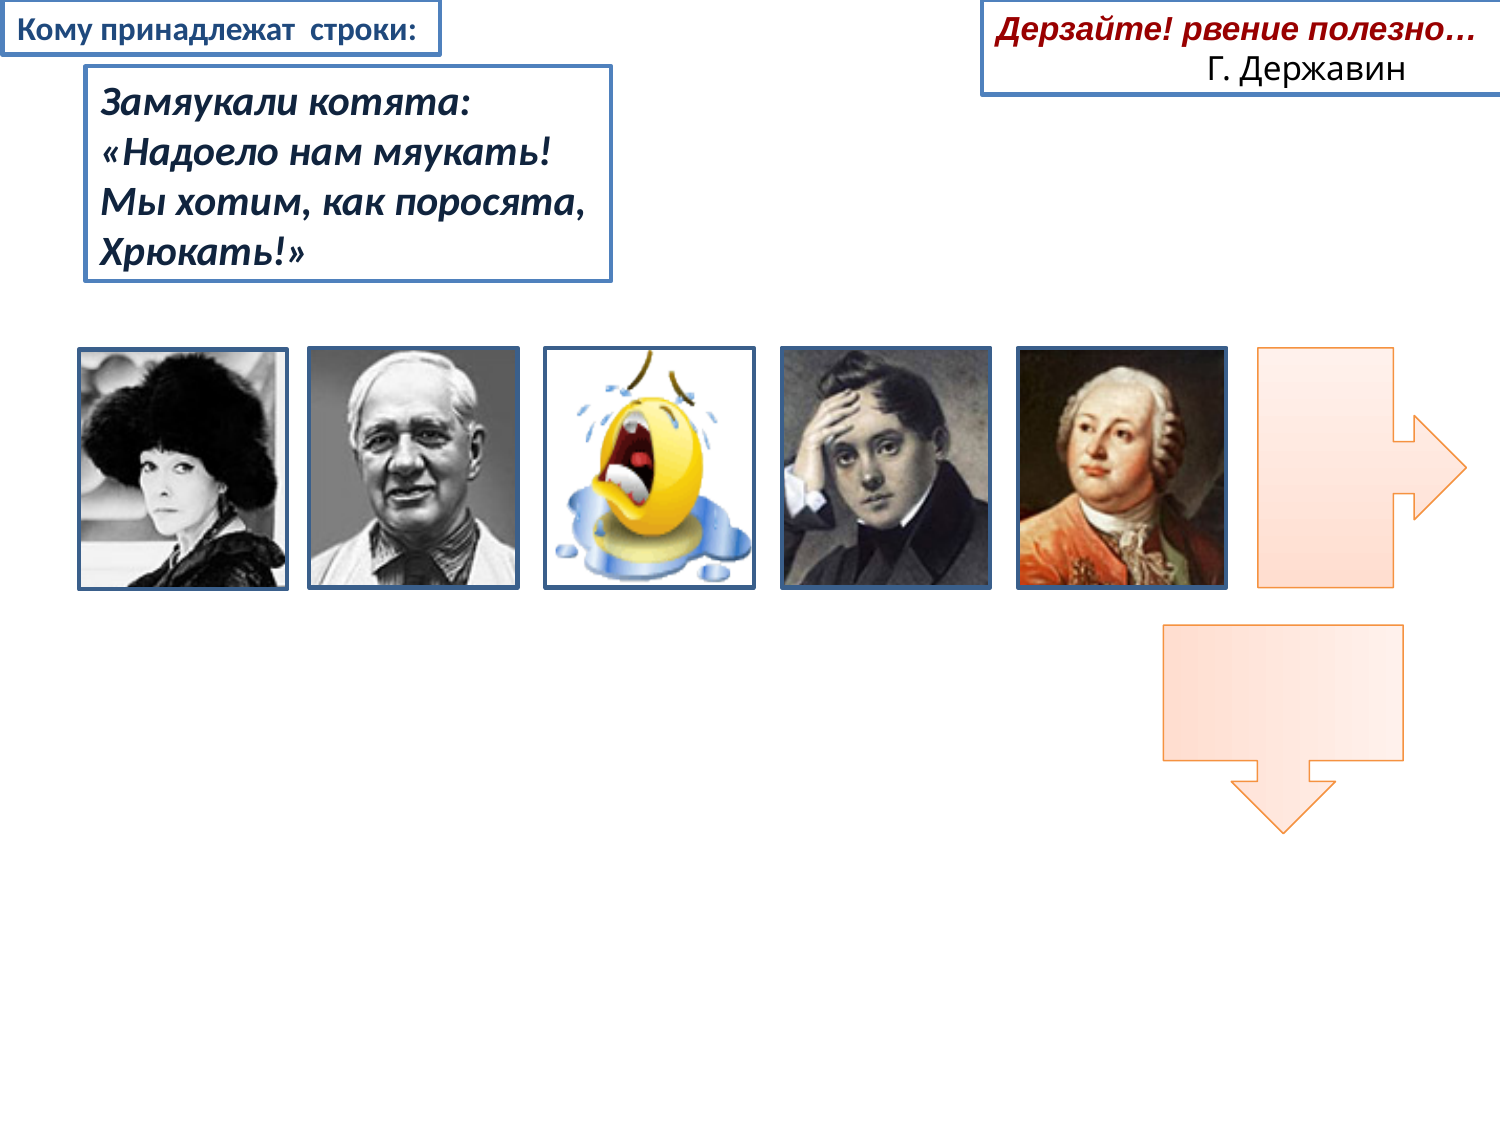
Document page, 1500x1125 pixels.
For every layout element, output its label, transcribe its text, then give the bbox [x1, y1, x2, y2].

text_box [1162, 624, 1404, 835]
text_box [77, 347, 289, 591]
text_box [1016, 346, 1228, 590]
text_box [543, 346, 756, 590]
text_box Замяукали котята: «Надоело нам мяукать! Мы хотим, как поросята, Хрюкать!» [83, 64, 613, 283]
text_box [780, 346, 992, 590]
text_box [1257, 347, 1467, 589]
text_box [307, 346, 520, 590]
text_box Кому принадлежат строки: [0, 0, 442, 57]
text_box Дерзайте! рвение полезно… Г. Державин [980, 0, 1500, 97]
